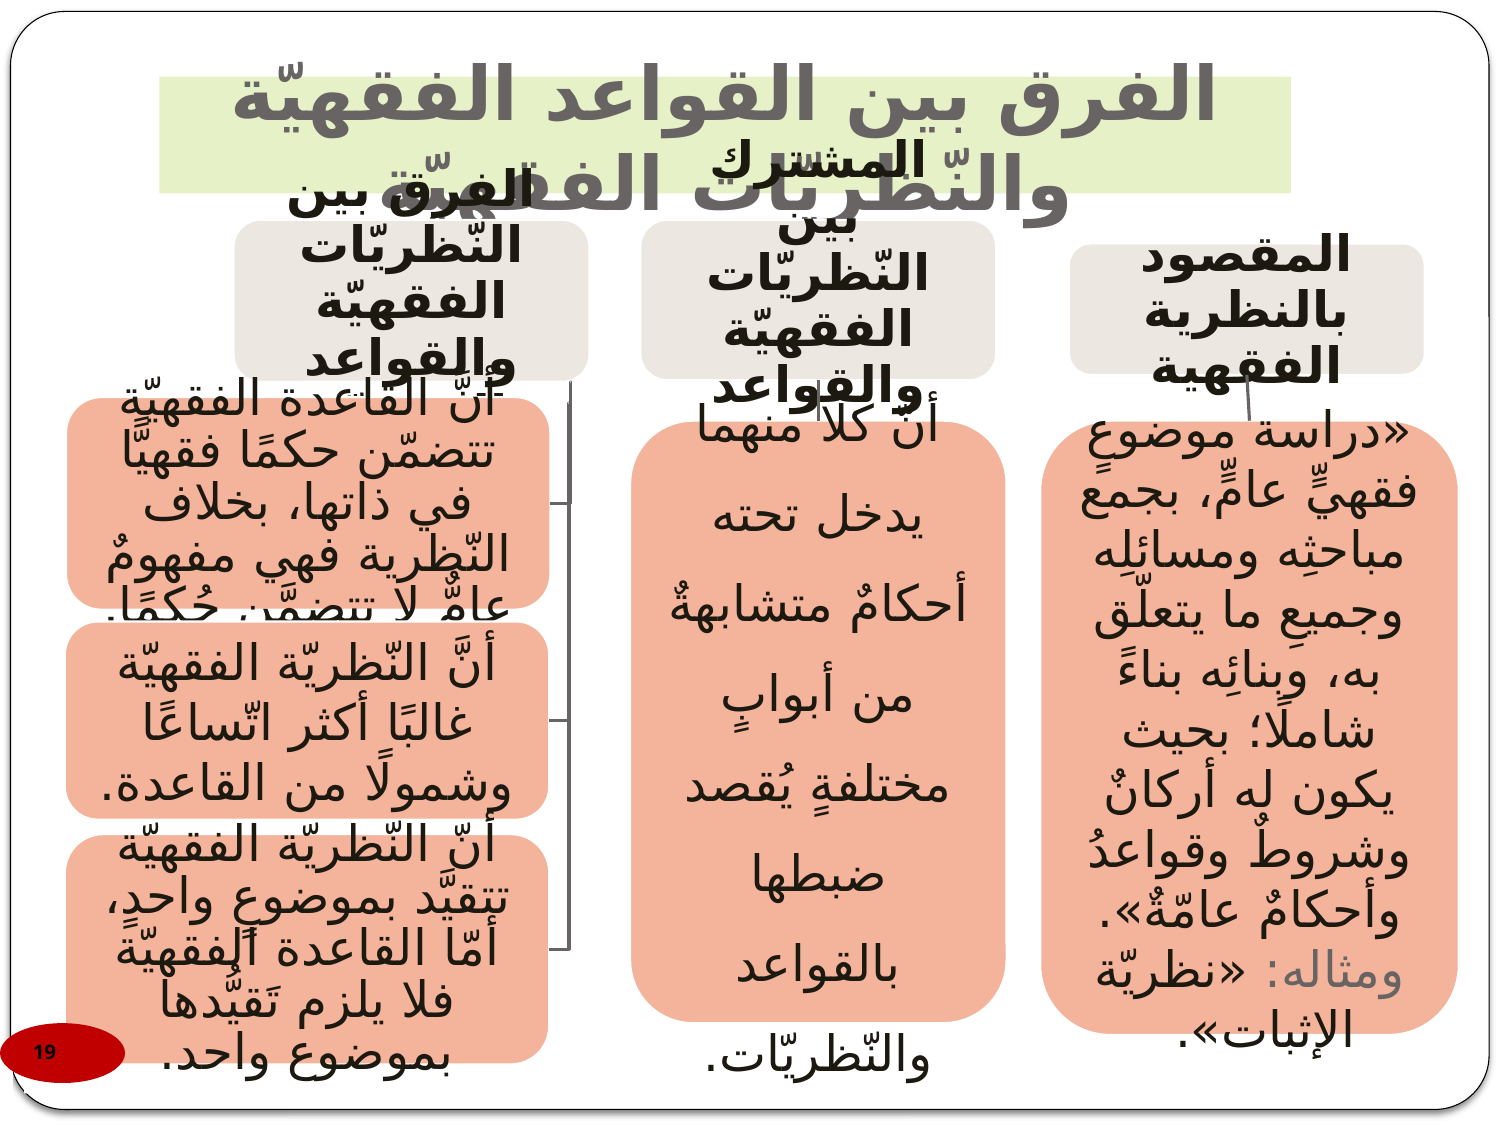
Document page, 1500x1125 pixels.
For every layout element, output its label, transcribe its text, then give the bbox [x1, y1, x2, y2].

text_box «دراسة موضوعٍ فقهيٍّ عامٍّ، بجمع مباحثِه ومسائلِه وجميعِ ما يتعلّق به، وبنائِه بناءً شاملًا؛ بحيث يكون له أركانٌ وشروطٌ وقواعدُ وأحكامٌ عامّةٌ». ومثاله: «نظريّة الإثبات». [1039, 419, 1460, 1036]
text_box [499, 432, 622, 453]
text_box أنّ النّظريّة الفقهيّة تتقيَّد بموضوعٍ واحدٍ، أمّا القاعدة الفقهيّة فلا يلزم تَقيُّدها بموضوع واحد. [63, 833, 551, 1066]
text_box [295, 675, 823, 697]
text_box المقصود بالنظرية الفقهية [1067, 242, 1426, 376]
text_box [399, 551, 719, 572]
text_box المشترك بين النّظريّات الفقهيّة والقواعد الفقهيّة [639, 218, 998, 382]
text_box الفرق بين النّظريّات الفقهيّة والقواعد الفقهيّة [232, 218, 591, 383]
text_box أنّ كلًا منهما يدخل تحته أحكامٌ متشابهةٌ من أبوابٍ مختلفةٍ يُقصد ضبطها بالقواعد والنّظريّات. [629, 419, 1008, 1025]
title الفرق بين القواعد الفقهيّة والنّظريّات الفقهيّة [159, 76, 1291, 194]
text_box أنَّ القاعدة الفقهيّة تتضمّن حكمًا فقهيًّا في ذاتها، بخلاف النّظرية فهي مفهومٌ عامٌّ لا تتضمَّن حُكمًا. [65, 396, 552, 611]
text_box أنَّ النّظريّة الفقهيّة غالبًا أكثر اتّساعًا وشمولًا من القاعدة. [63, 620, 551, 821]
text_box 19 [0, 1023, 126, 1084]
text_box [1246, 374, 1250, 421]
